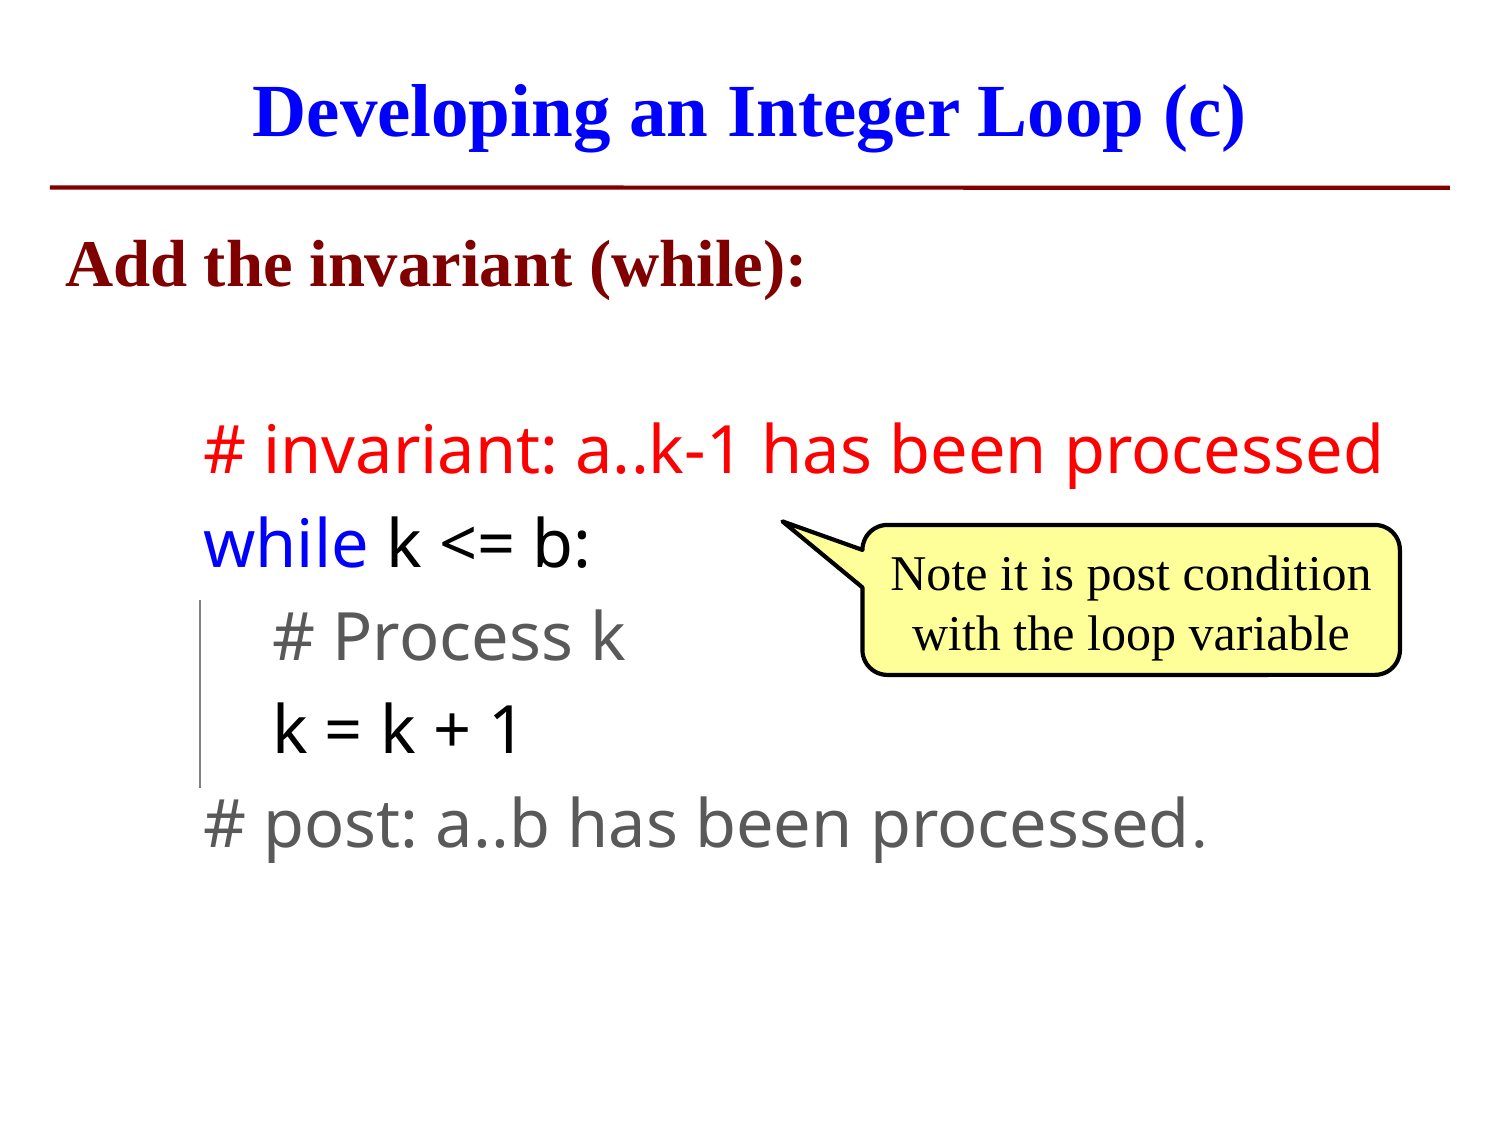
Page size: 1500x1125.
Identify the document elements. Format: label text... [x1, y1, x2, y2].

title Developing an Integer Loop (c) [49, 49, 1451, 163]
text_box Note it is post condition with the loop variable [780, 519, 1403, 678]
list Add the invariant (while): # invariant: a..k-1 has been processed while k <= b: # Process k k = k + 1 # post: a..b has been processed. [49, 212, 1451, 1001]
